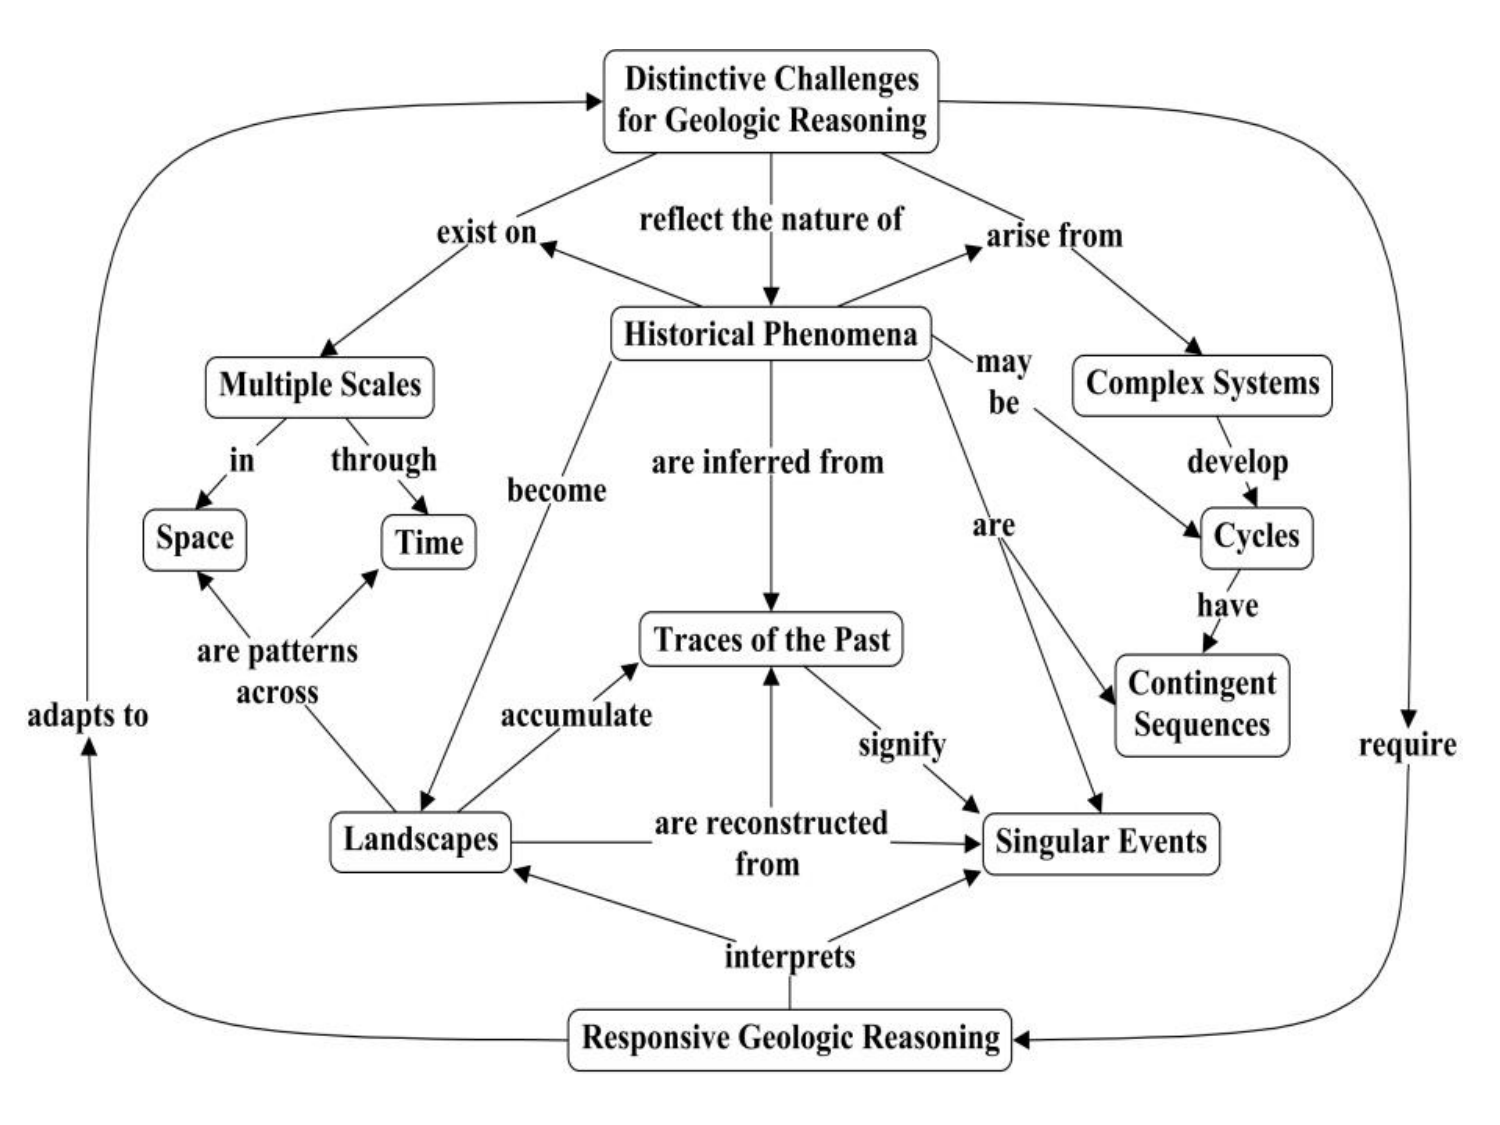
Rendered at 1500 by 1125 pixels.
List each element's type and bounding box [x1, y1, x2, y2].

picture [24, 49, 1463, 1076]
